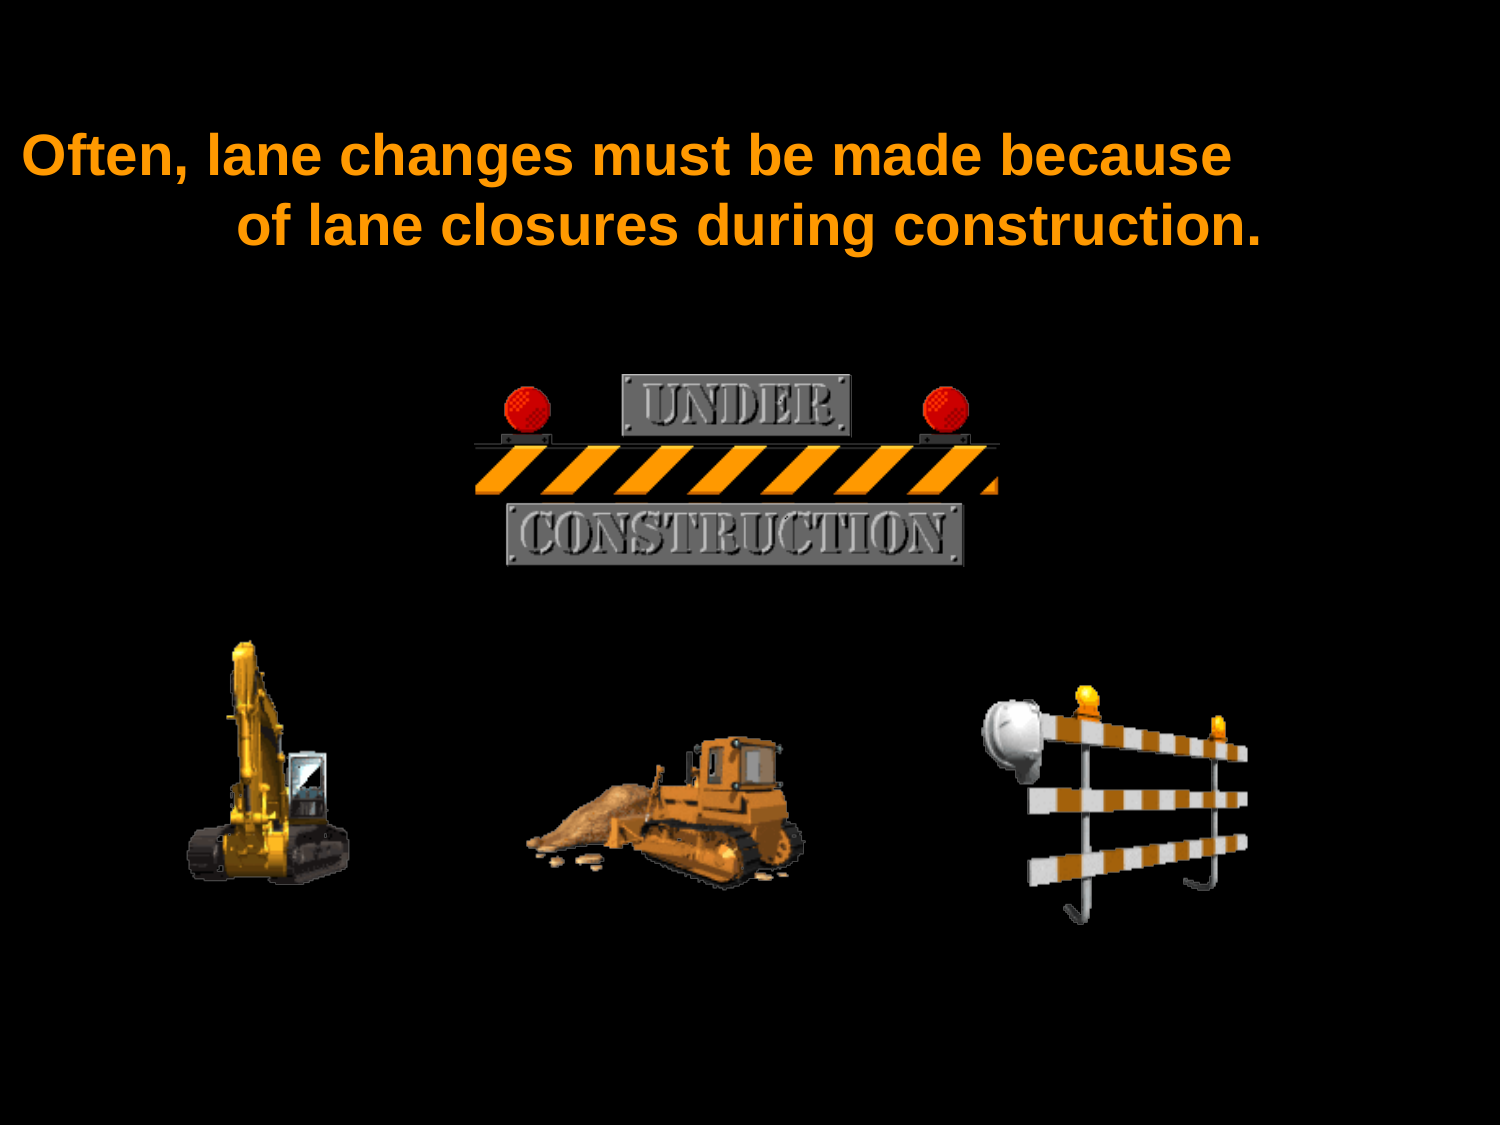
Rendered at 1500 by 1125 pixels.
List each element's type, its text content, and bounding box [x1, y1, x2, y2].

picture [512, 724, 819, 896]
title Often, lane changes must be made because of lane closures during construction. [0, 37, 1500, 338]
picture [149, 637, 370, 931]
picture [474, 374, 1001, 568]
picture [962, 674, 1288, 935]
